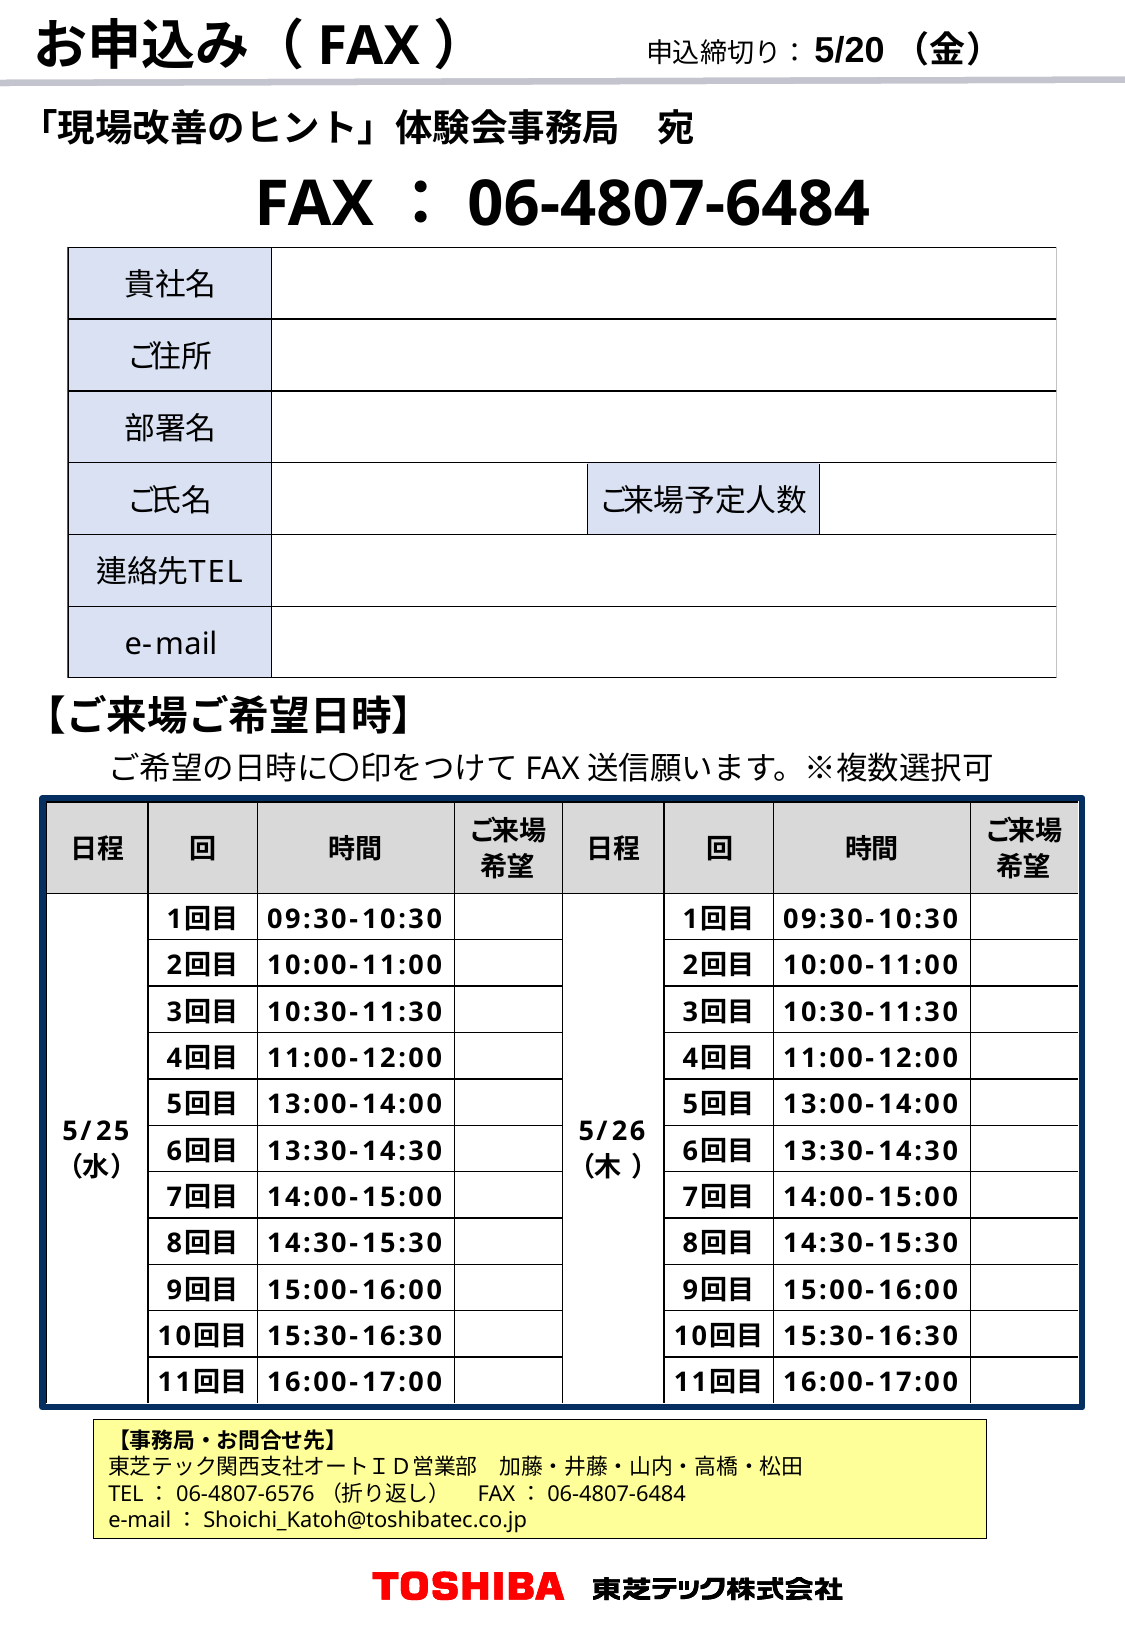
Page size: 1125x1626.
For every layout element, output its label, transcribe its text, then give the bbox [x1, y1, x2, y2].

text_box ご希望の日時に〇印をつけてFAX送信願います。※複数選択可 [93, 740, 1032, 793]
text_box 【事務局・お問合せ先】 東芝テック関西支社オートＩＤ営業部 加藤・井藤・山内・高橋・松田 TEL：06-4807-6576（折り返し） FAX：06-4807-6484 e-mail：Shoichi_Katoh@toshibatec.co.jp [93, 1419, 987, 1539]
text_box お申込み（FAX） [18, 84, 645, 90]
text_box 【ご来場ご希望日時】 [10, 682, 548, 746]
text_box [0, 79, 1125, 84]
picture [369, 1570, 847, 1603]
picture [67, 246, 1058, 680]
text_box 「現場改善のヒント」体験会事務局 宛 [5, 96, 782, 157]
picture [45, 801, 1080, 1405]
text_box 申込締切り：5/20（金） [631, 18, 1107, 78]
text_box FAX：06-4807-6484 [0, 155, 1125, 246]
text_box お申込み（FAX） [18, 2, 645, 79]
